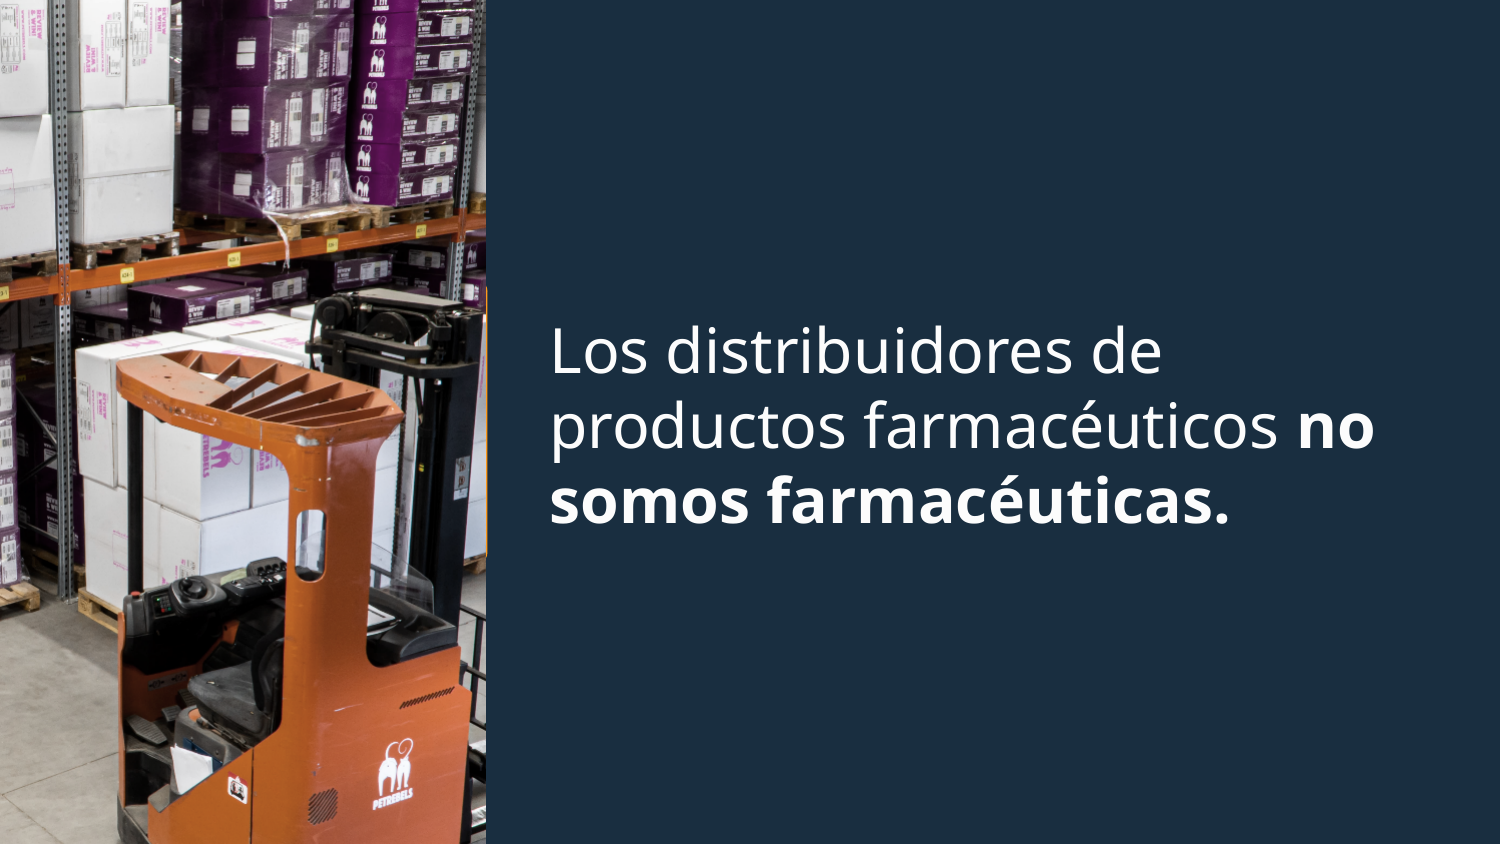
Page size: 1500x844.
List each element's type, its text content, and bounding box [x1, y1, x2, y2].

picture [0, 0, 486, 844]
title Los distribuidores de productos farmacéuticos no somos farmacéuticas. [534, 295, 1465, 434]
